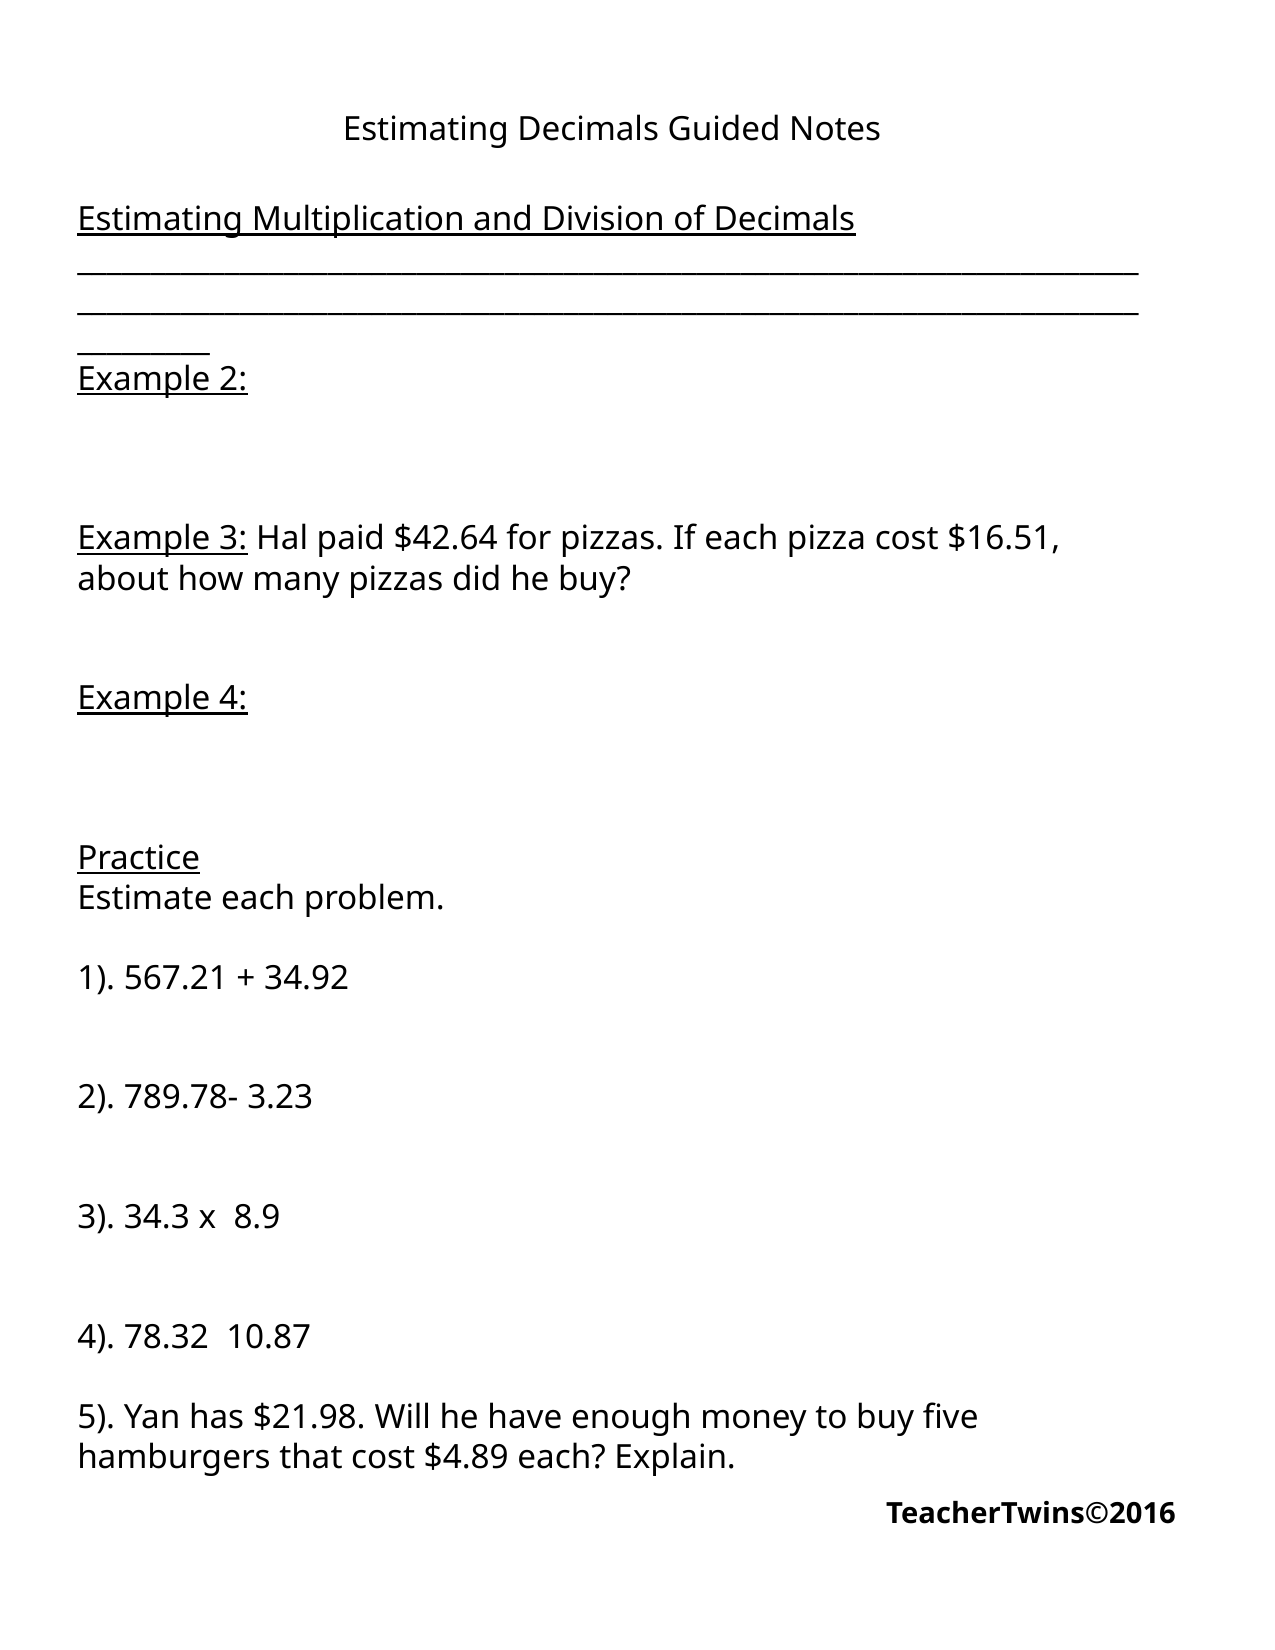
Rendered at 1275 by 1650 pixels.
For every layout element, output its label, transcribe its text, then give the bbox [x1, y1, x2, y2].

text_box TeacherTwins©2016 [787, 1487, 1275, 1538]
